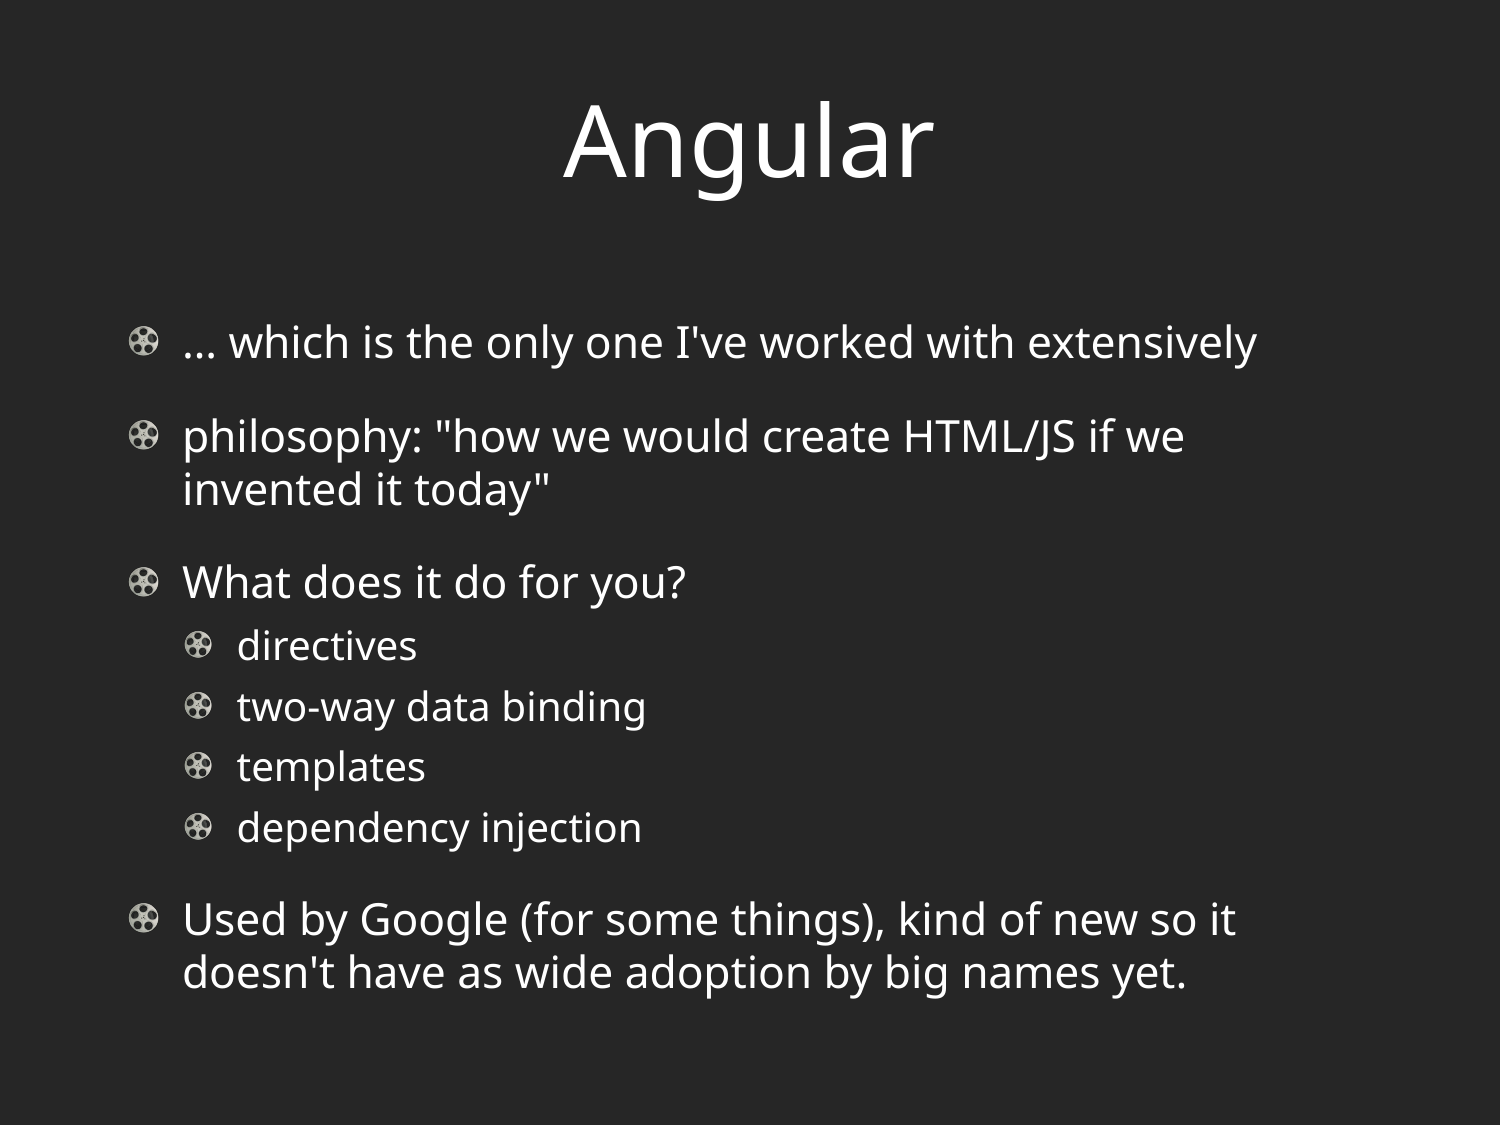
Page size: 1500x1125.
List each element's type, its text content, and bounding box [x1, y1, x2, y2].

picture [127, 418, 160, 451]
picture [183, 811, 213, 841]
picture [183, 750, 213, 780]
title Angular [112, 19, 1388, 255]
picture [183, 690, 213, 720]
picture [127, 324, 160, 357]
list … which is the only one I've worked with extensively philosophy: "how we would create HTML/JS if we invented it today" What does it do for you? directives two-way data binding templates dependency injection Used by Google (for some things), kind of new so it doesn't have as wide adoption by big names yet. [112, 306, 1388, 1005]
picture [127, 901, 160, 934]
picture [183, 629, 213, 659]
picture [127, 565, 160, 598]
